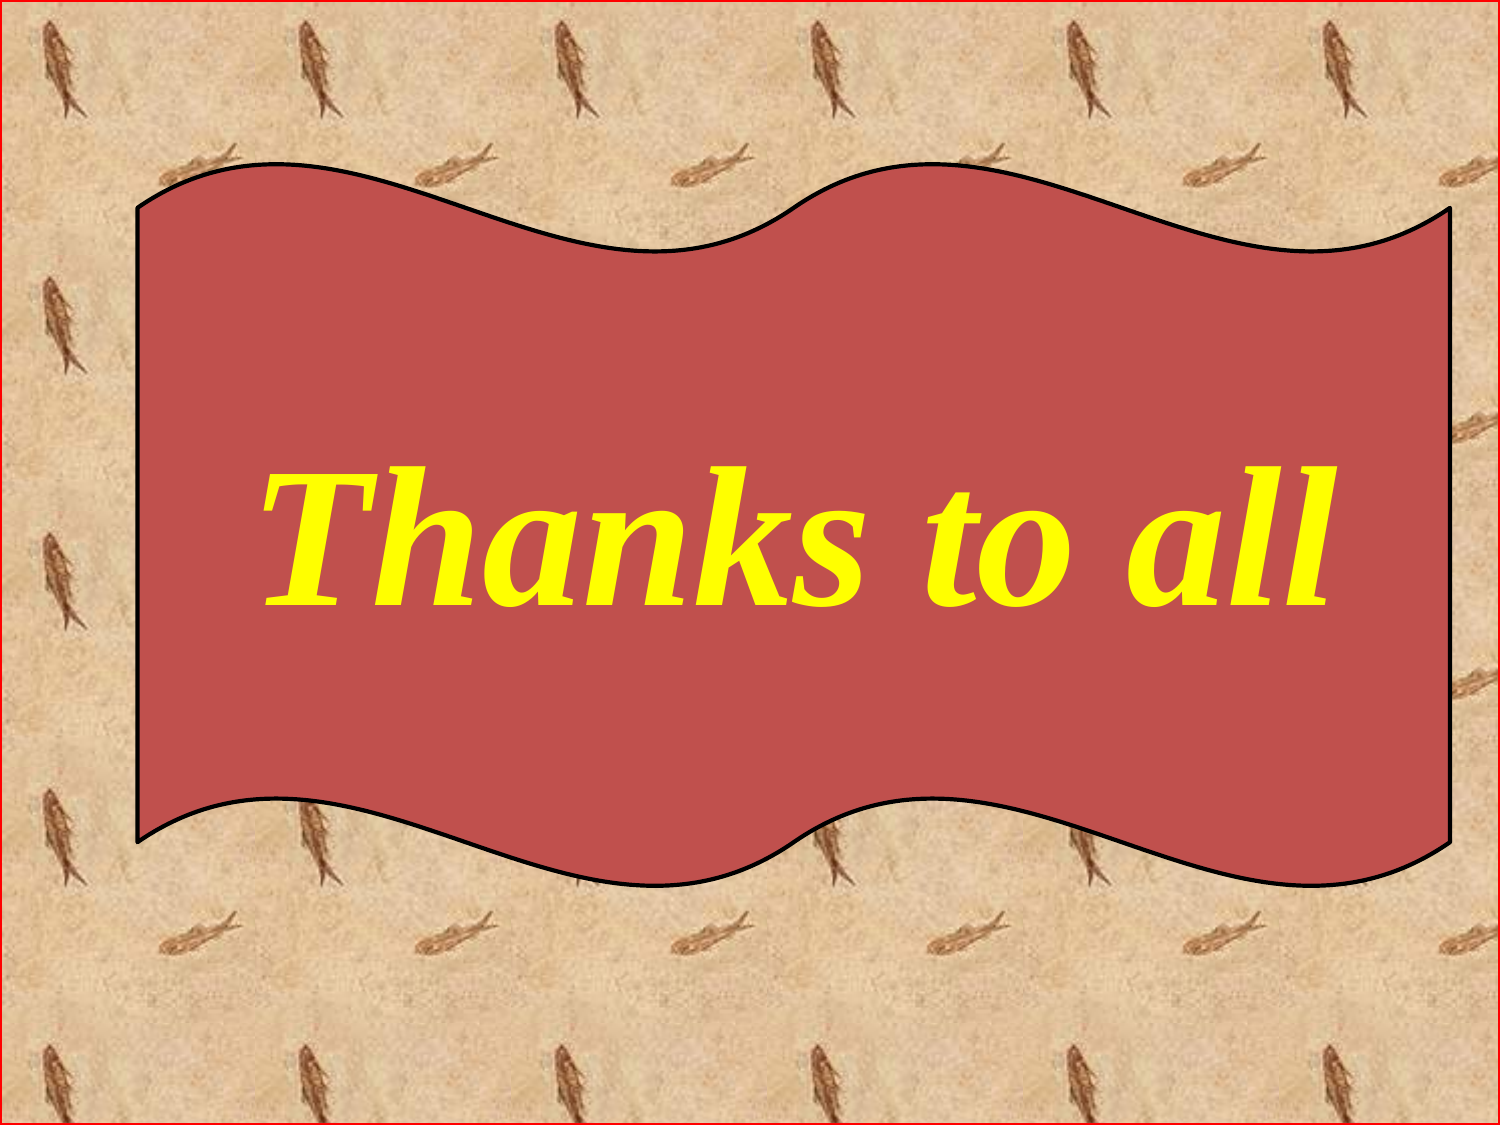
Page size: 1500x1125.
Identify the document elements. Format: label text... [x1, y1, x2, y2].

text_box Thanks to all [135, 162, 1453, 888]
text_box [0, 0, 1500, 1125]
